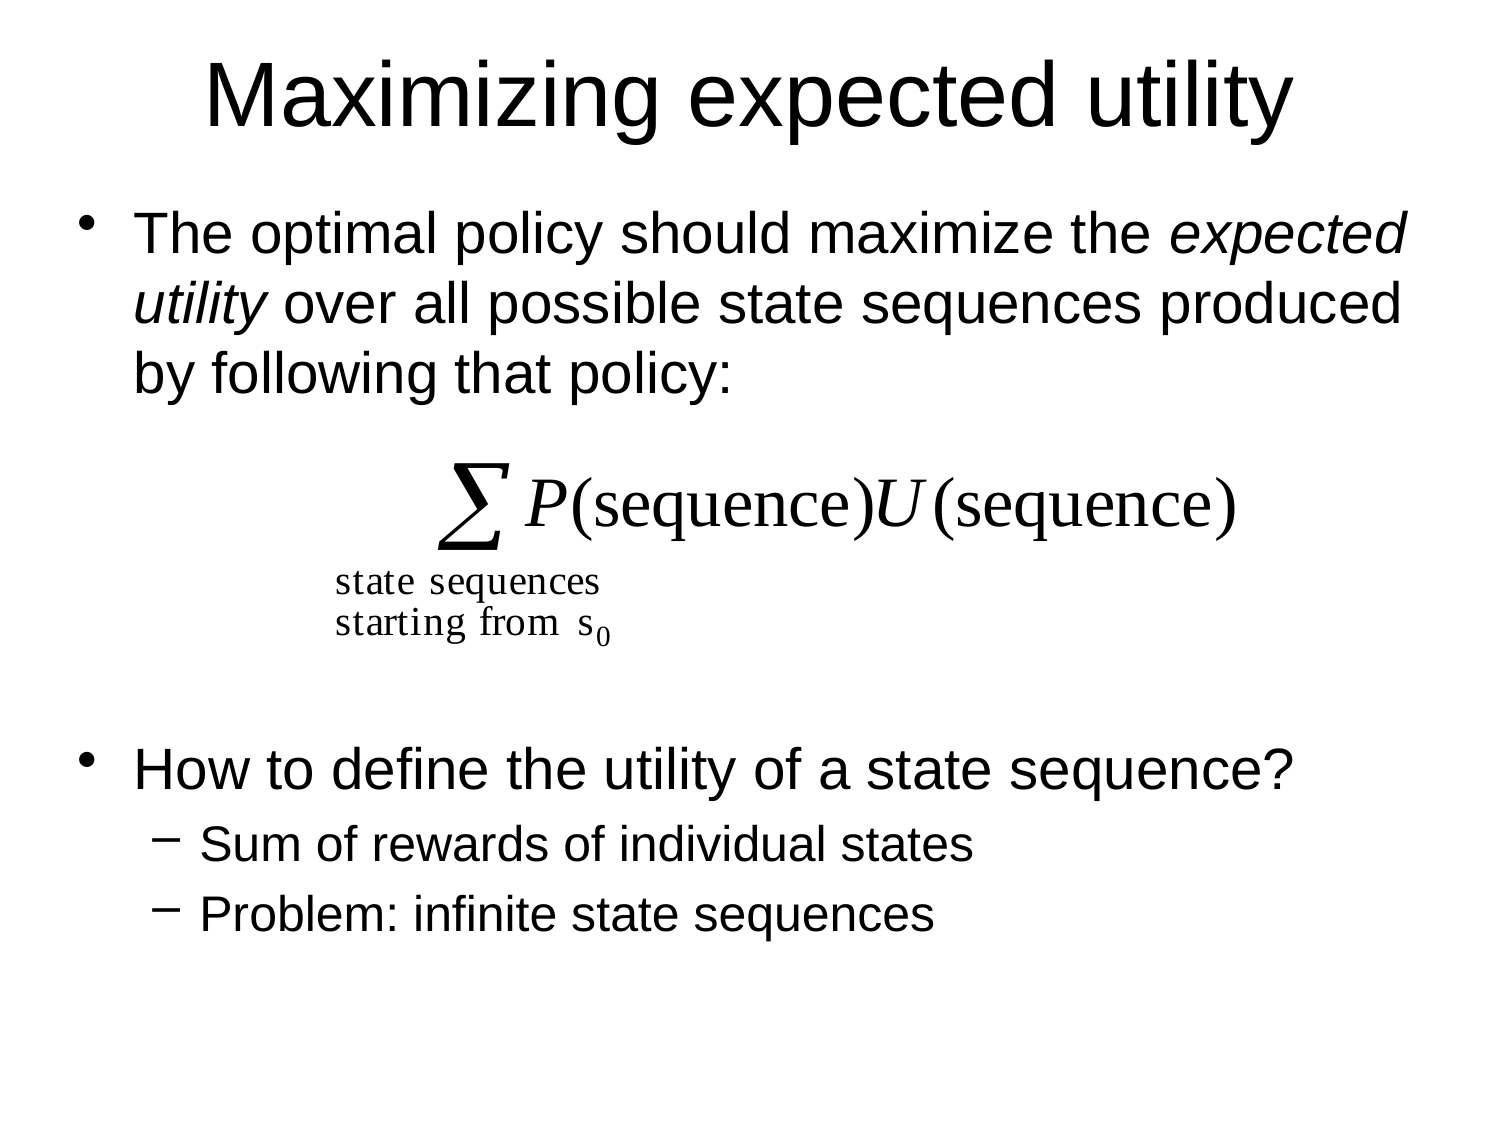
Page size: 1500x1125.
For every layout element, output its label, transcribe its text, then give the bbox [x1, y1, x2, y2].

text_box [324, 449, 1252, 663]
title Maximizing expected utility [74, 24, 1426, 156]
list The optimal policy should maximize the expected utility over all possible state sequences produced by following that policy: How to define the utility of a state sequence? Sum of rewards of individual states Problem: infinite state sequences [62, 187, 1426, 981]
